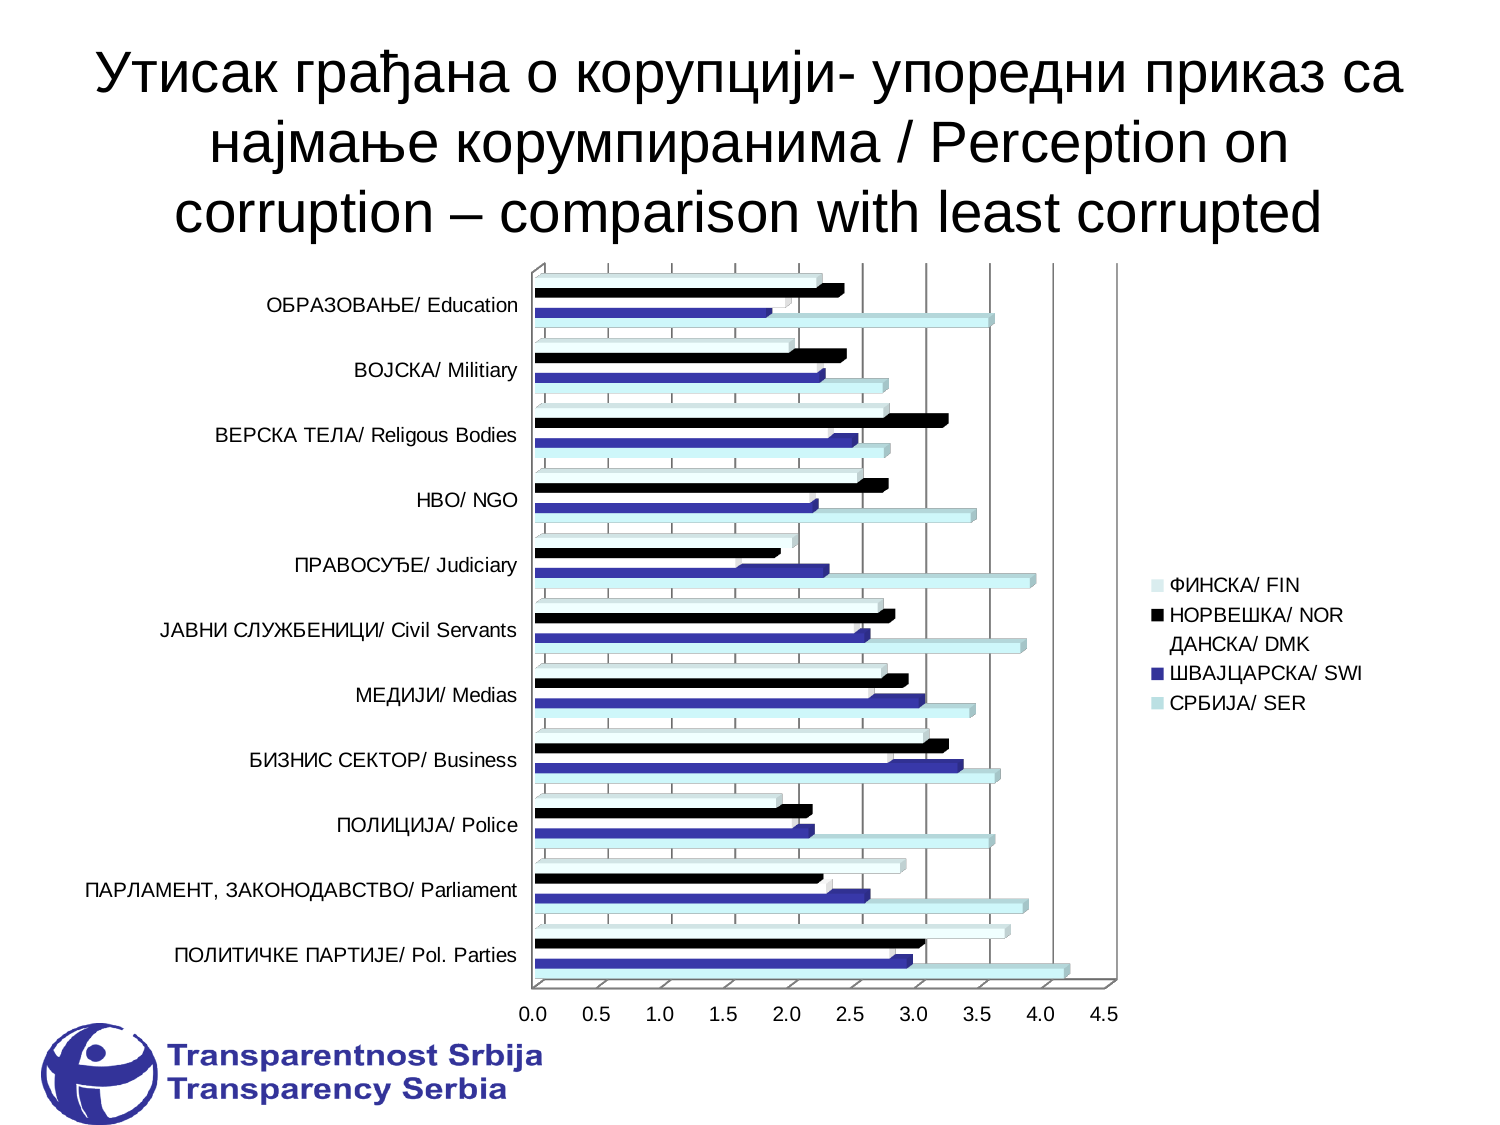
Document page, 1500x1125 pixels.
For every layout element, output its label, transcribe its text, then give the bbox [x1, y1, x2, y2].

chart [58, 245, 1383, 1044]
picture [41, 1023, 542, 1125]
title Утисак грађана о корупцији- упоредни приказ са најмање корумпиранима / Perception on corruption – comparison with least corrupted [74, 44, 1426, 233]
